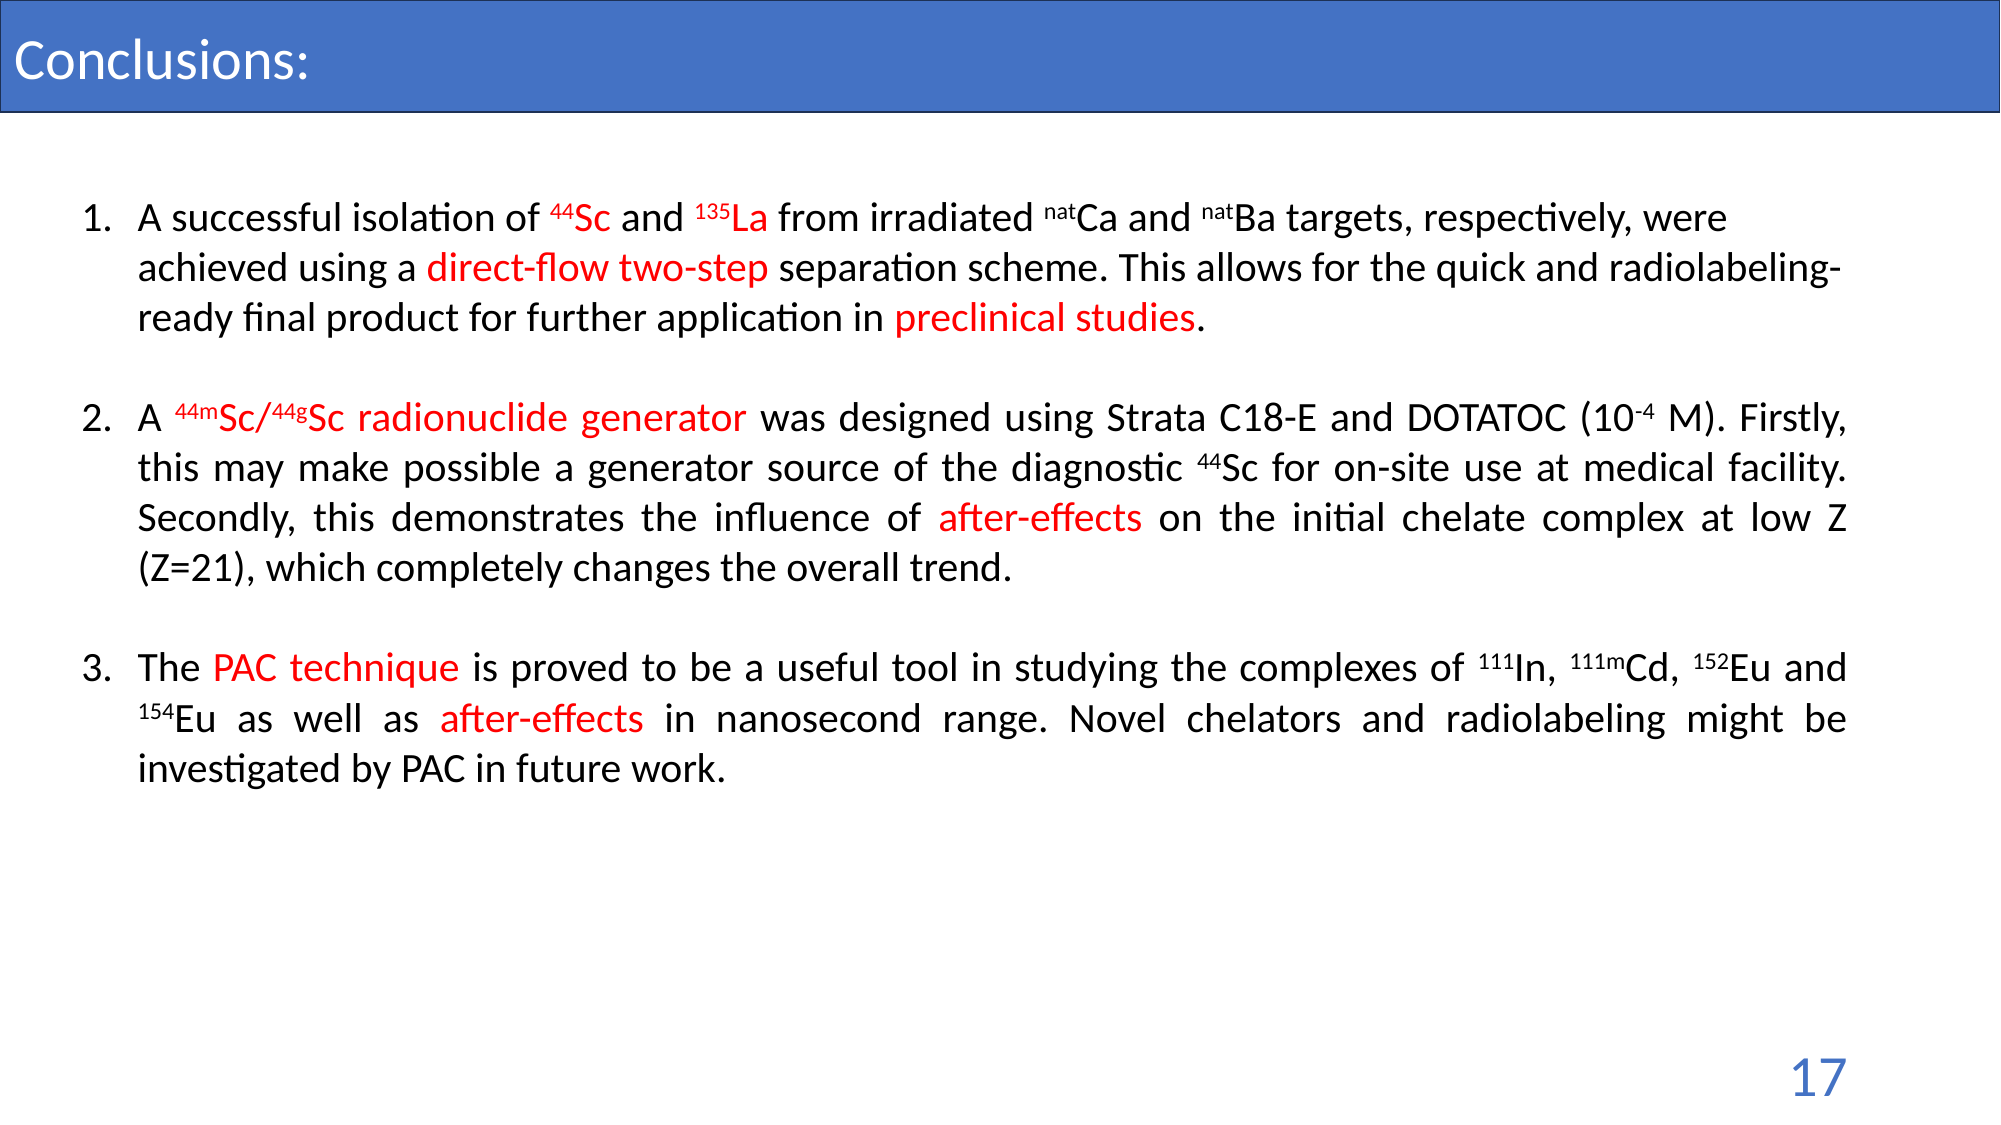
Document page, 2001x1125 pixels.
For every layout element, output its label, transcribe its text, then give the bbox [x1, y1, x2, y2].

slide_number 17 [1412, 1042, 1863, 1103]
table_header [38, 184, 1910, 894]
text_box A successful isolation of 44Sc and 135La from irradiated natCa and natBa targets, respectively, were achieved using a direct-flow two-step separation scheme. This allows for the quick and radiolabeling-ready final product for further application in preclinical studies. A 44mSc/44gSc radionuclide generator was designed using Strata C18-E and DOTATOC (10-4 M). Firstly, this may make possible a generator source of the diagnostic 44Sc for on-site use at medical facility. Secondly, this demonstrates the influence of after-effects on the initial chelate complex at low Z (Z=21), which completely changes the overall trend. The PAC technique is proved to be a useful tool in studying the complexes of 111In, 111mCd, 152Eu and 154Eu as well as after-effects in nanosecond range. Novel chelators and radiolabeling might be investigated by PAC in future work. [66, 182, 1863, 798]
text_box Conclusions: [0, 0, 2000, 113]
